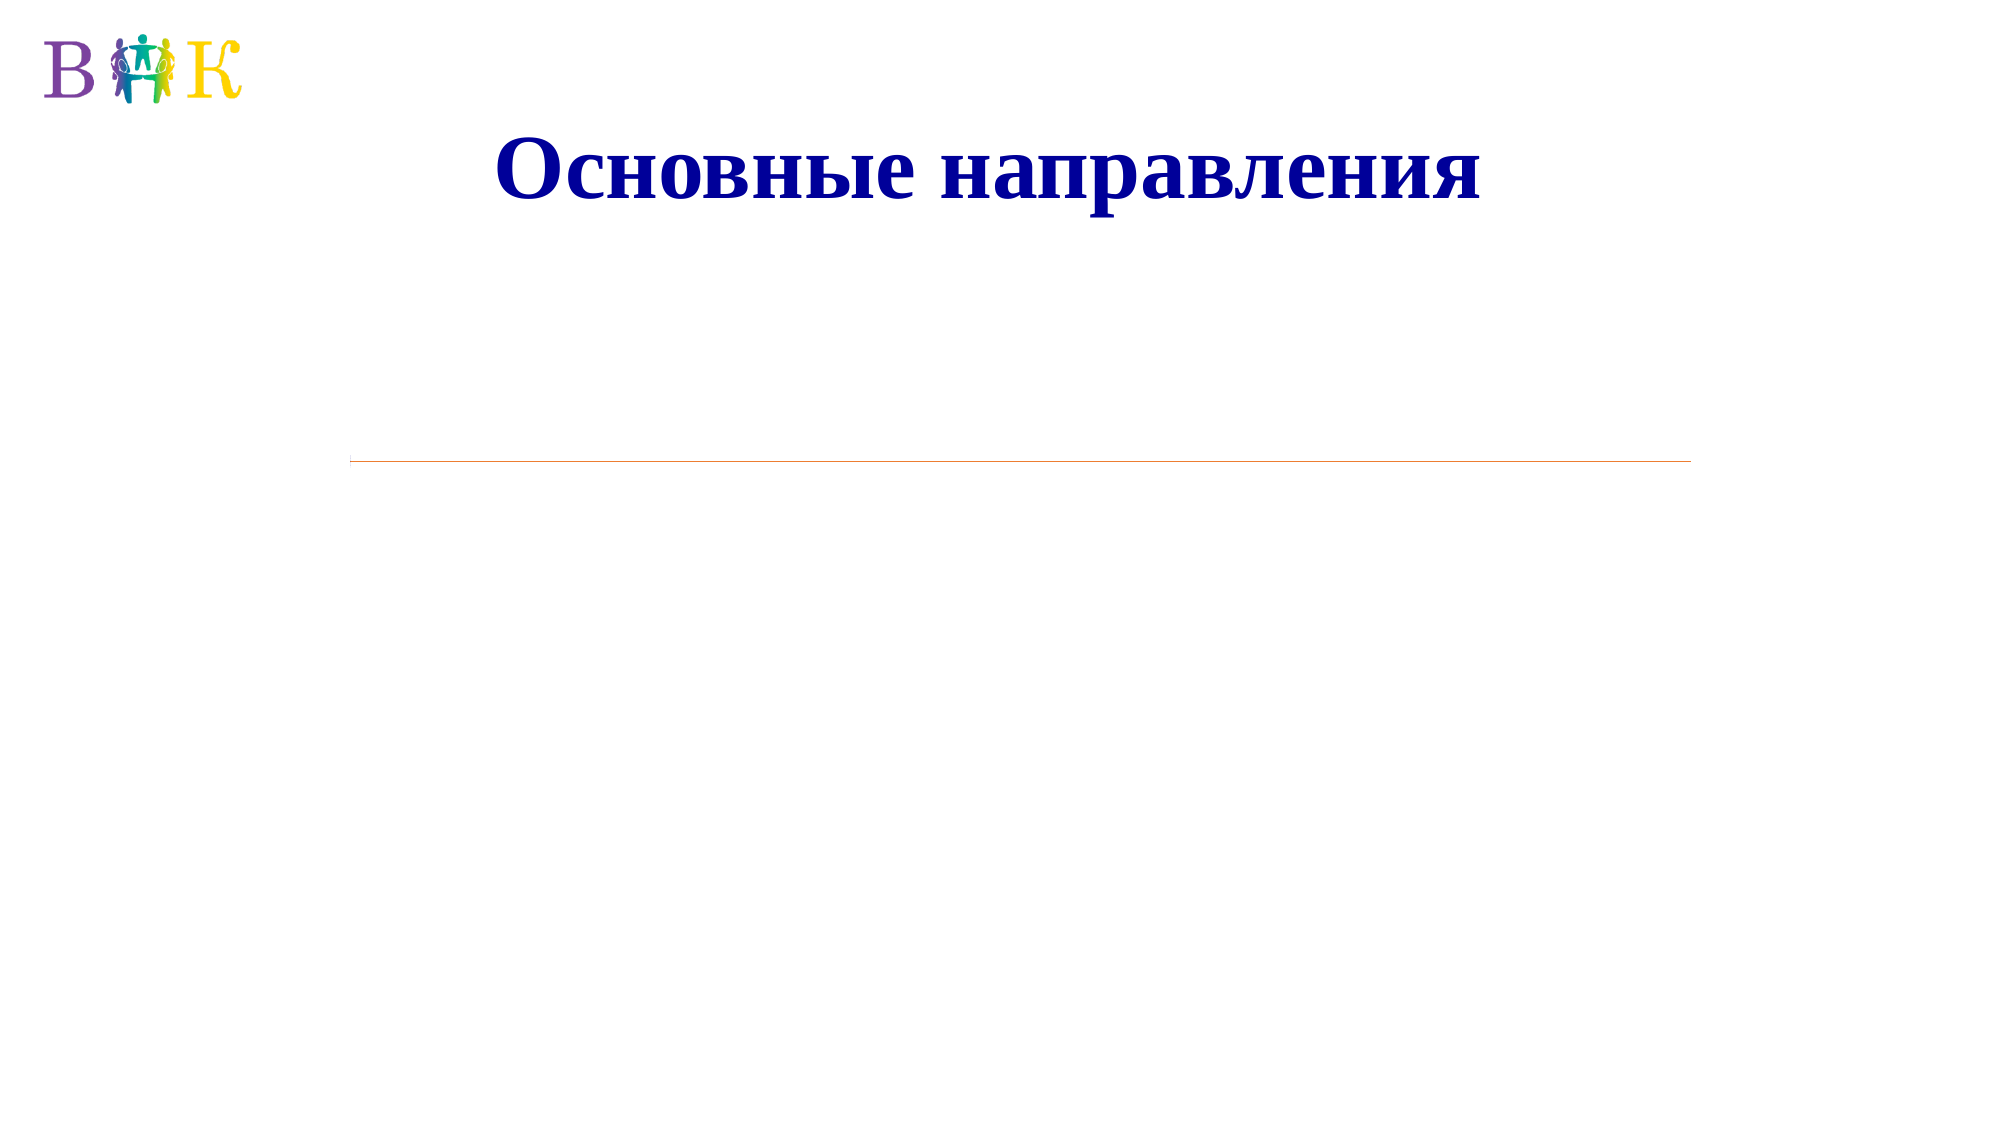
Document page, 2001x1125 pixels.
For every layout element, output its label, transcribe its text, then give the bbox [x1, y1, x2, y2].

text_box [350, 295, 1691, 962]
title Основные направления [137, 59, 1863, 278]
picture [28, 14, 266, 124]
